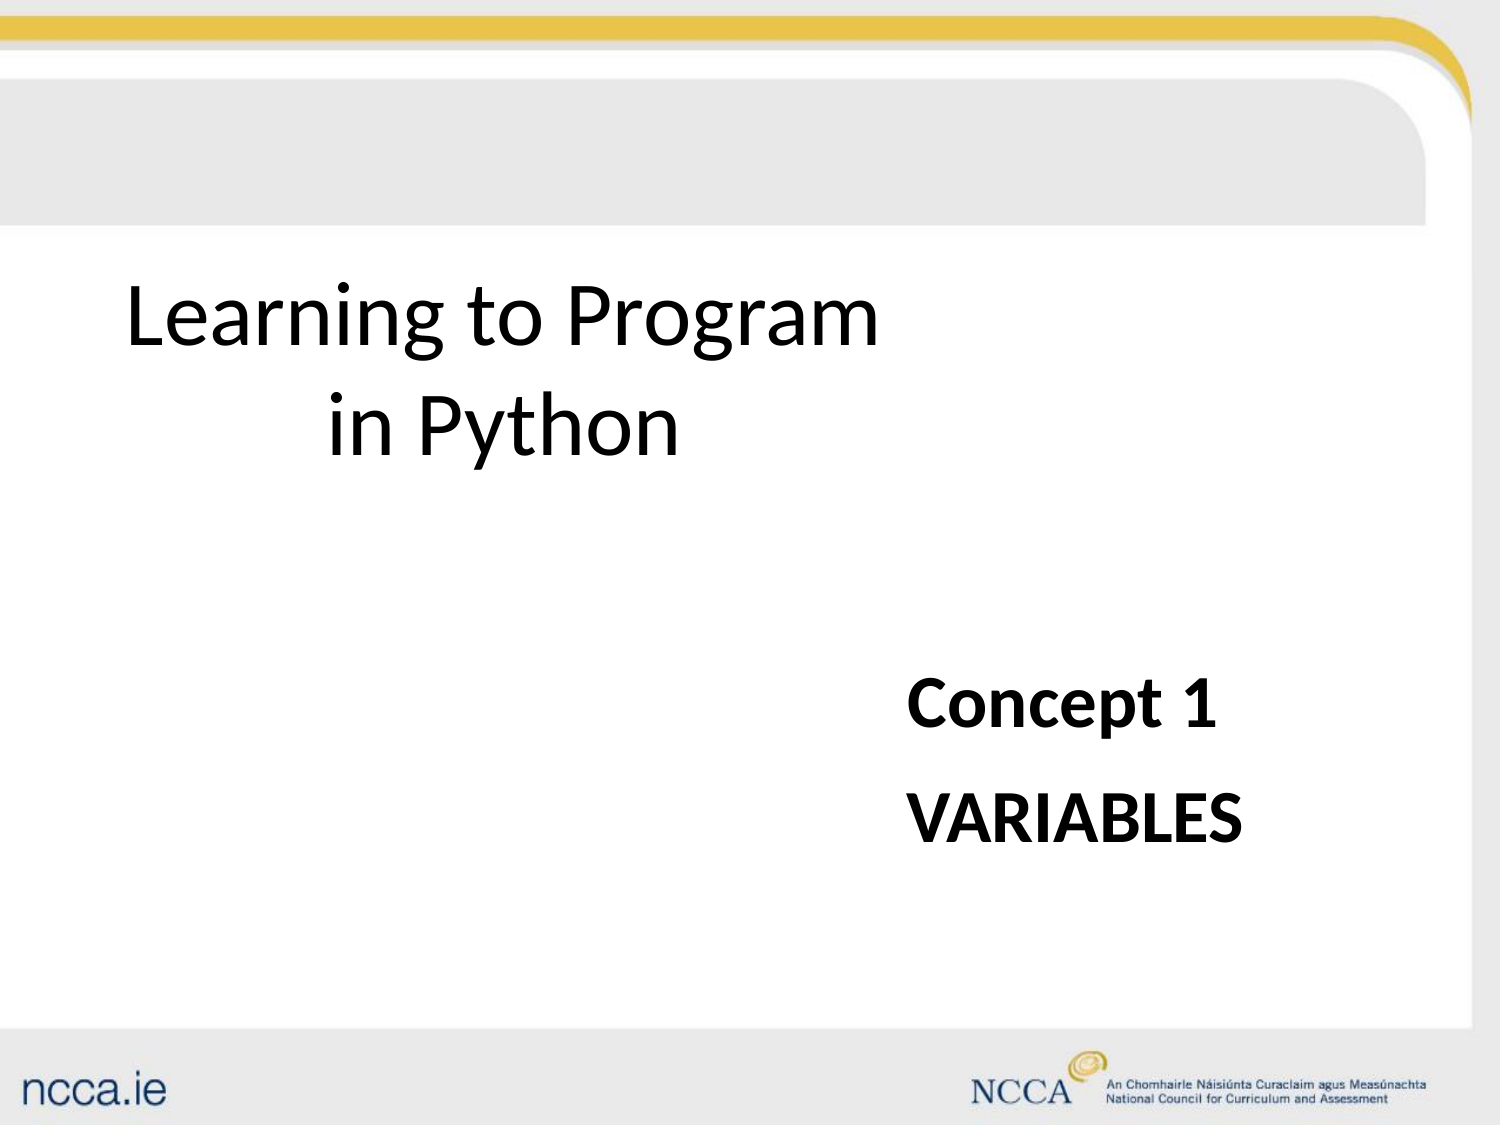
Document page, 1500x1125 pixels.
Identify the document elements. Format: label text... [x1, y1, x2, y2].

picture [0, 0, 1500, 1125]
title Learning to Program in Python [64, 243, 945, 485]
subtitle Concept 1 VARIABLES [761, 645, 1365, 933]
